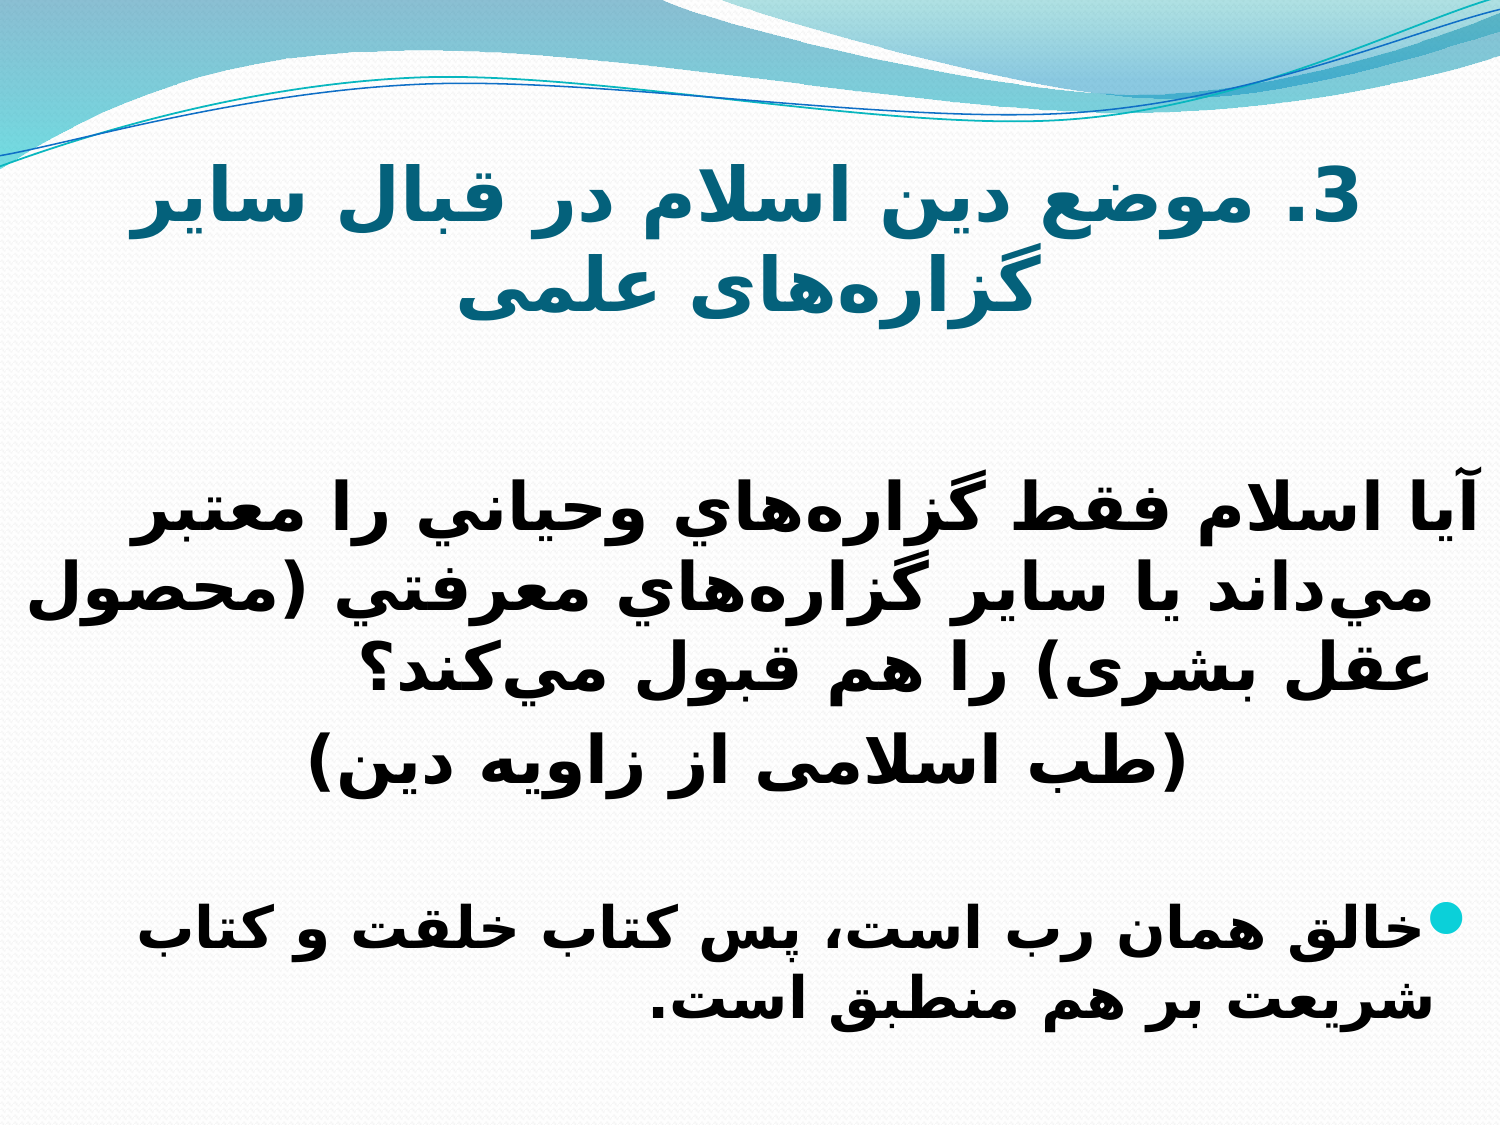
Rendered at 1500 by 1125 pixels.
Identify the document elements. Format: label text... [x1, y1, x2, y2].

list آيا اسلام فقط گزاره‌هاي وحياني را معتبر مي‌داند يا ساير گزاره‌هاي معرفتي (محصول عقل بشری) را هم قبول مي‌کند؟ (طب اسلامی از زاویه دین) خالق همان رب است، پس کتاب خلقت و کتاب شريعت بر هم منطبق است. مساله همان مساله حجيت در علم اصول است. (حجيت عقل) [0, 455, 1497, 1000]
title 3. موضع دین اسلام در قبال سایر گزاره‌های علمی [38, 148, 1458, 327]
